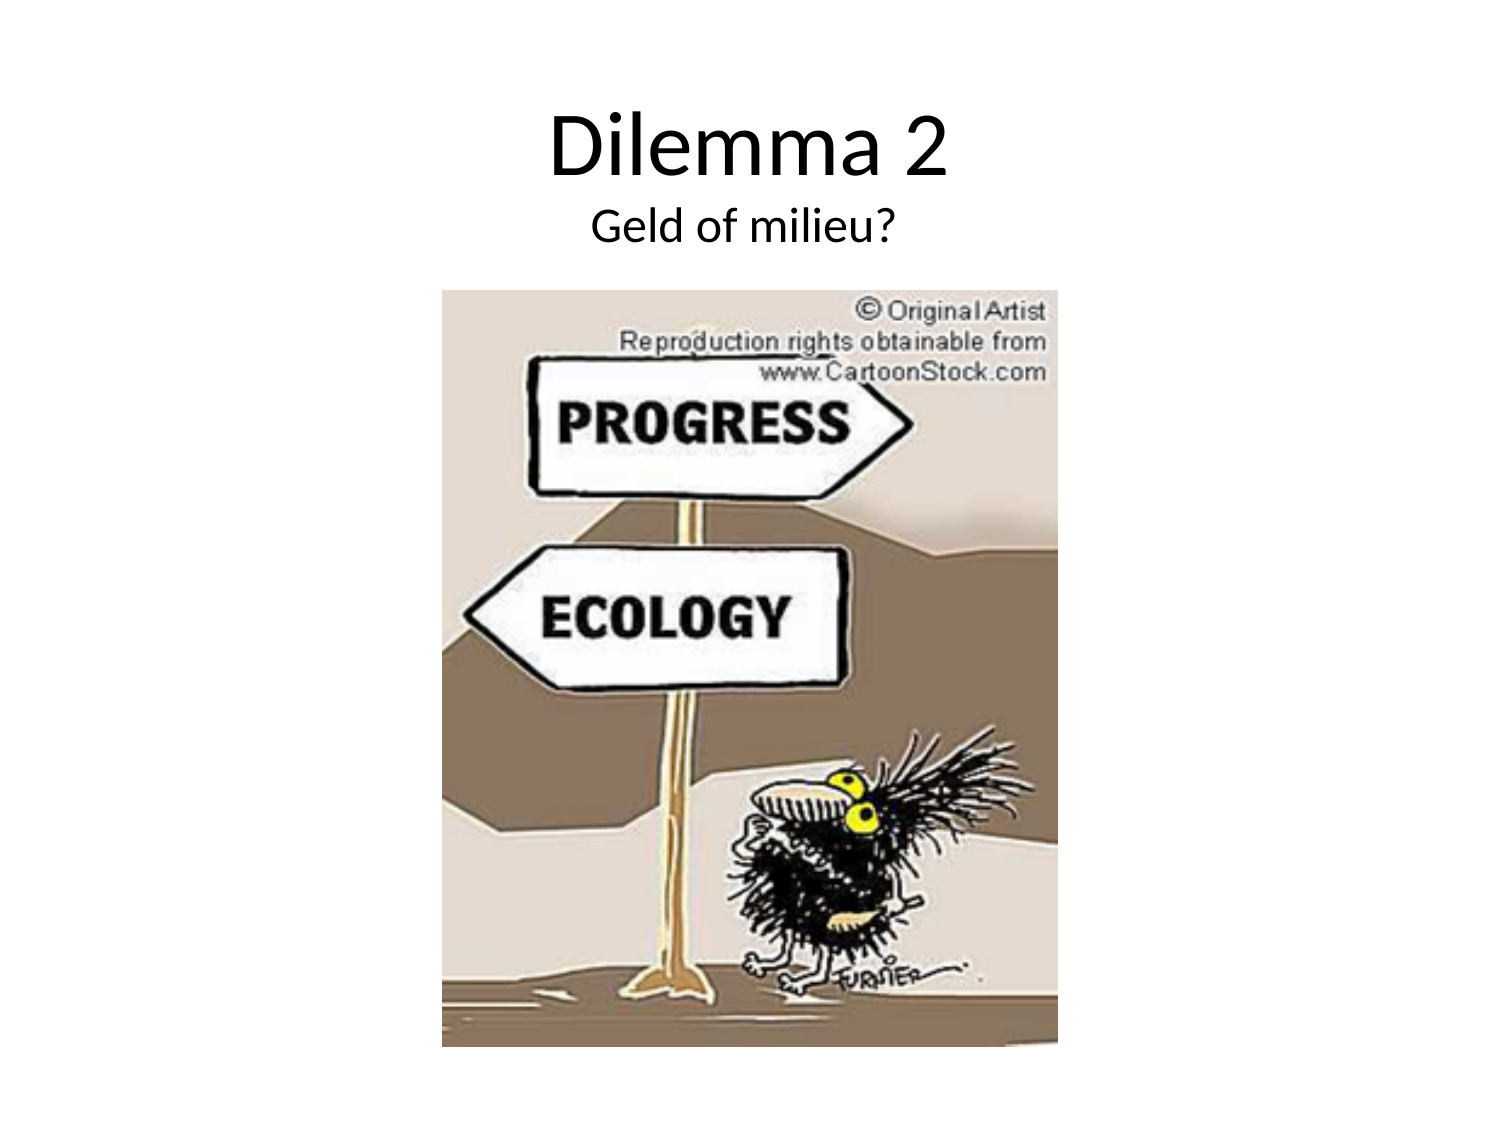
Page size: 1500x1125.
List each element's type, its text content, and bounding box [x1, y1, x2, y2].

picture [442, 290, 1058, 1047]
list Geld of milieu? [75, 184, 1425, 1005]
title Dilemma 2 [75, 45, 1425, 184]
